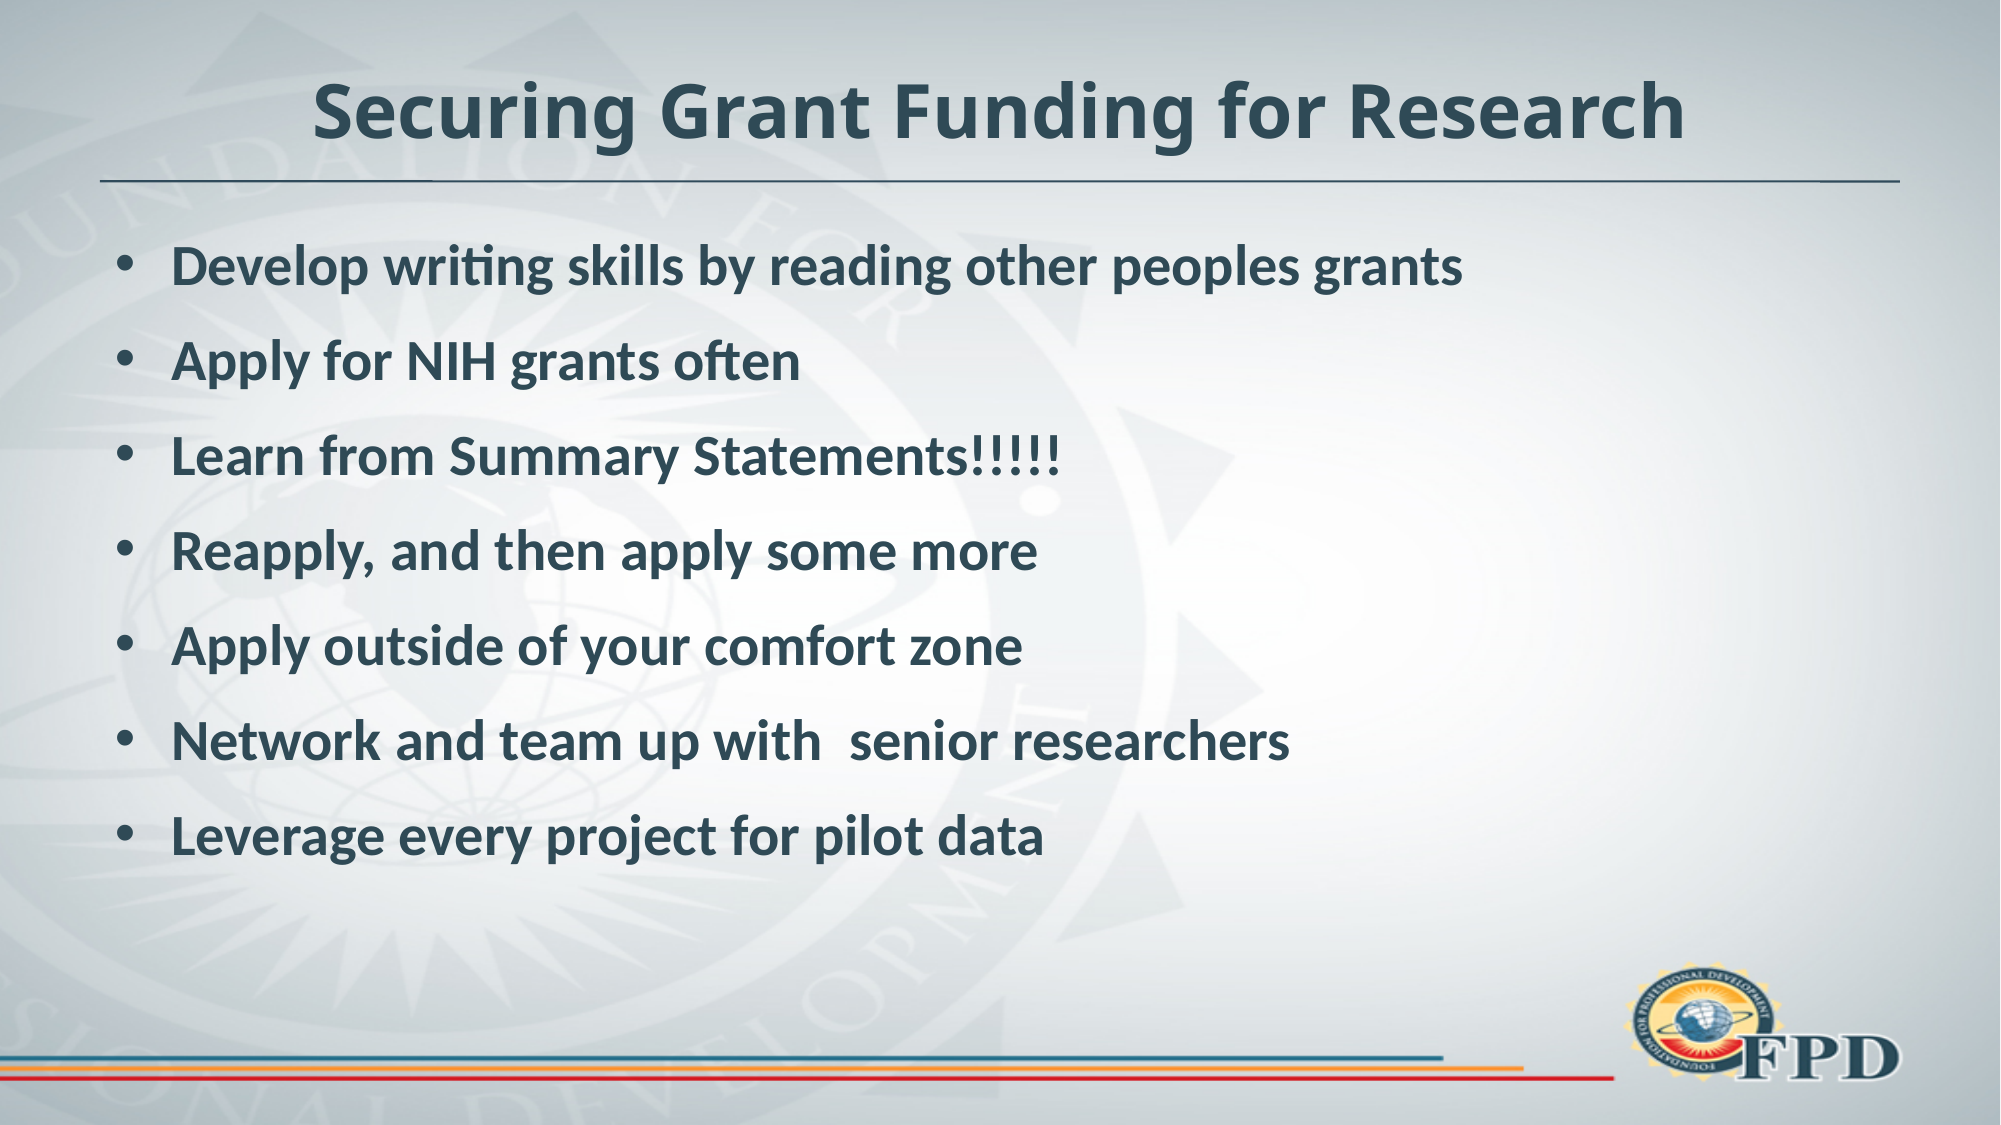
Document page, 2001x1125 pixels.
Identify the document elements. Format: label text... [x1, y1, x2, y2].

title Securing Grant Funding for Research [99, 45, 1900, 173]
picture [0, 0, 2001, 1125]
list Develop writing skills by reading other peoples grants Apply for NIH grants often Learn from Summary Statements!!!!! Reapply, and then apply some more Apply outside of your comfort zone Network and team up with senior researchers Leverage every project for pilot data [99, 220, 1900, 1005]
